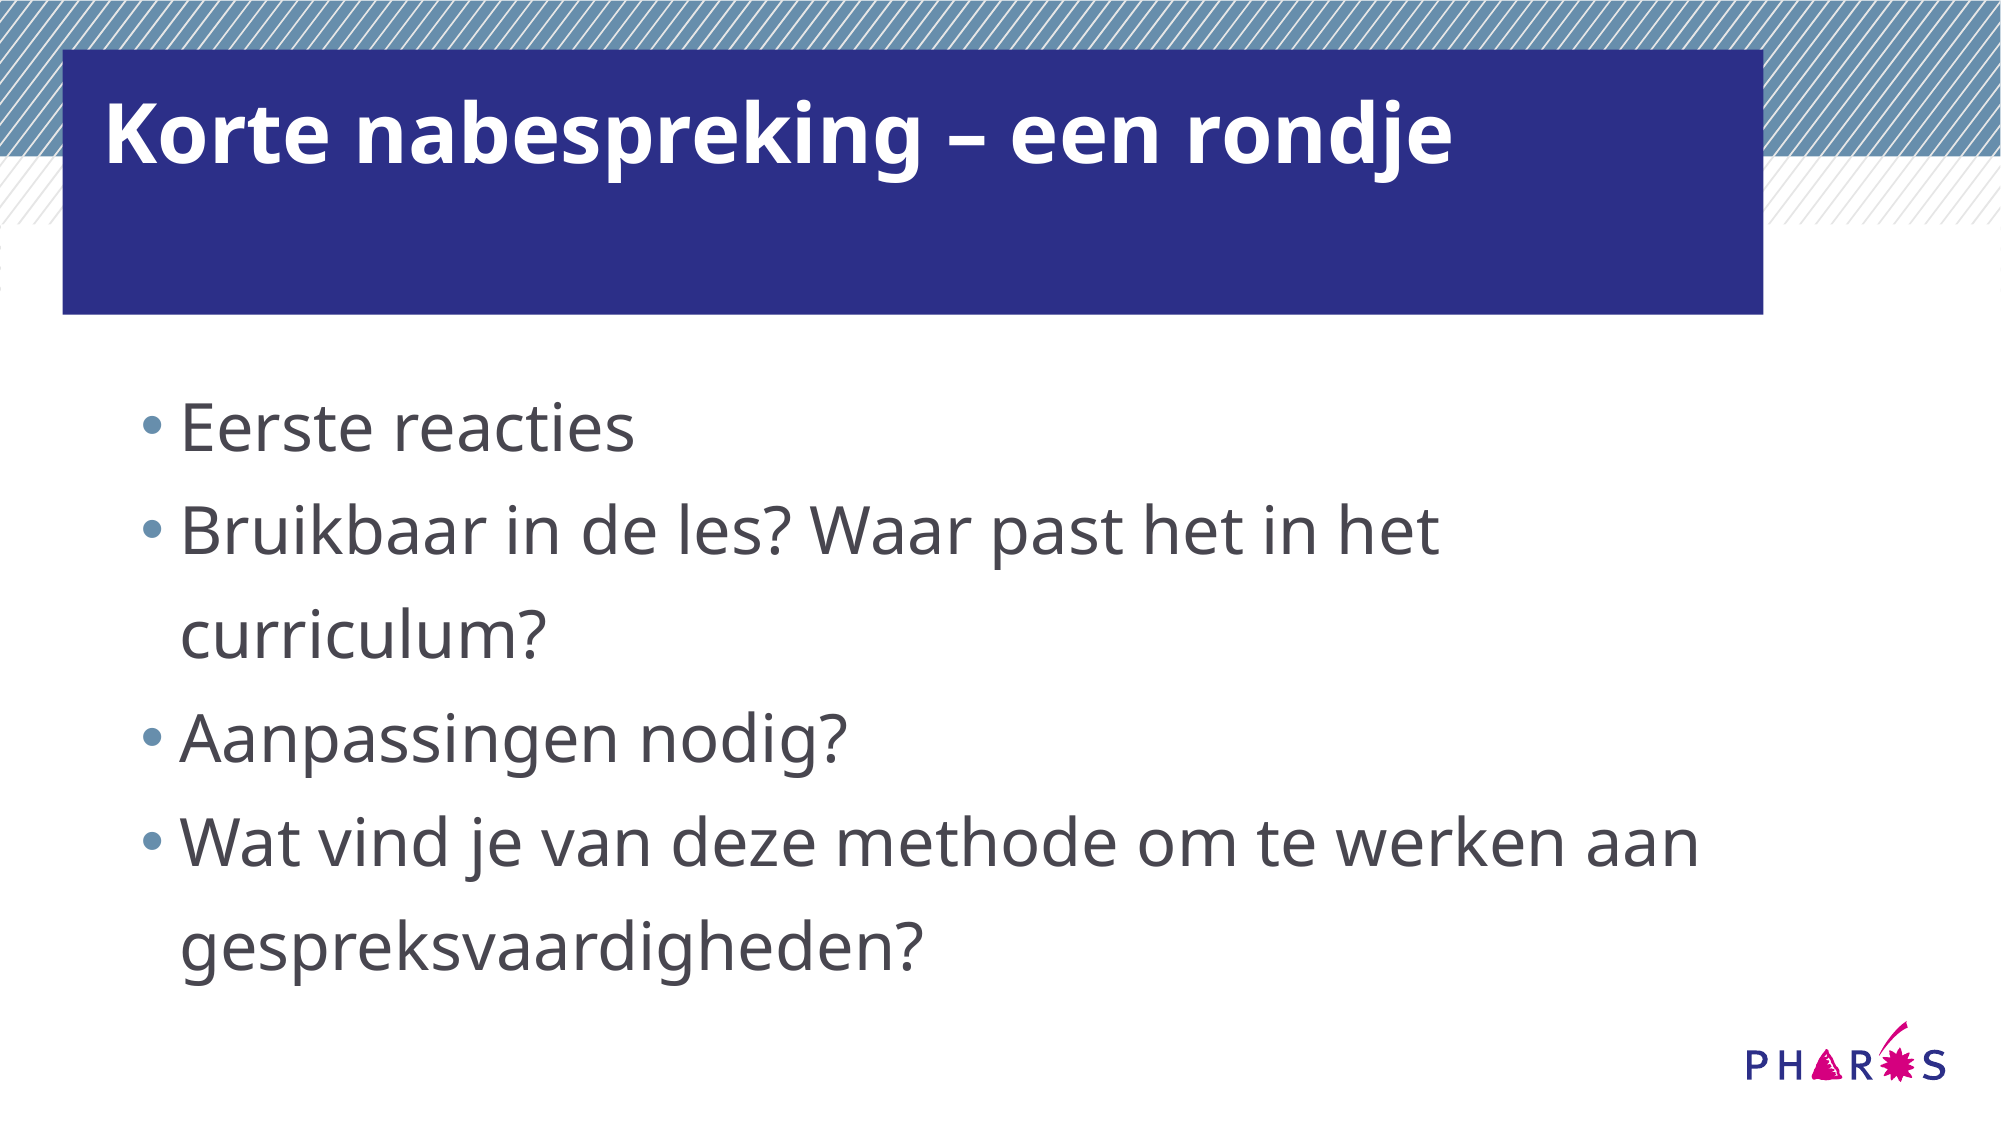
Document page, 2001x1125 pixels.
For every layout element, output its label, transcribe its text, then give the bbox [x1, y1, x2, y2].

list Eerste reacties Bruikbaar in de les? Waar past het in het curriculum? Aanpassingen nodig? Wat vind je van deze methode om te werken aan gespreksvaardigheden? [102, 360, 1745, 963]
title Korte nabespreking – een rondje [102, 80, 1745, 294]
